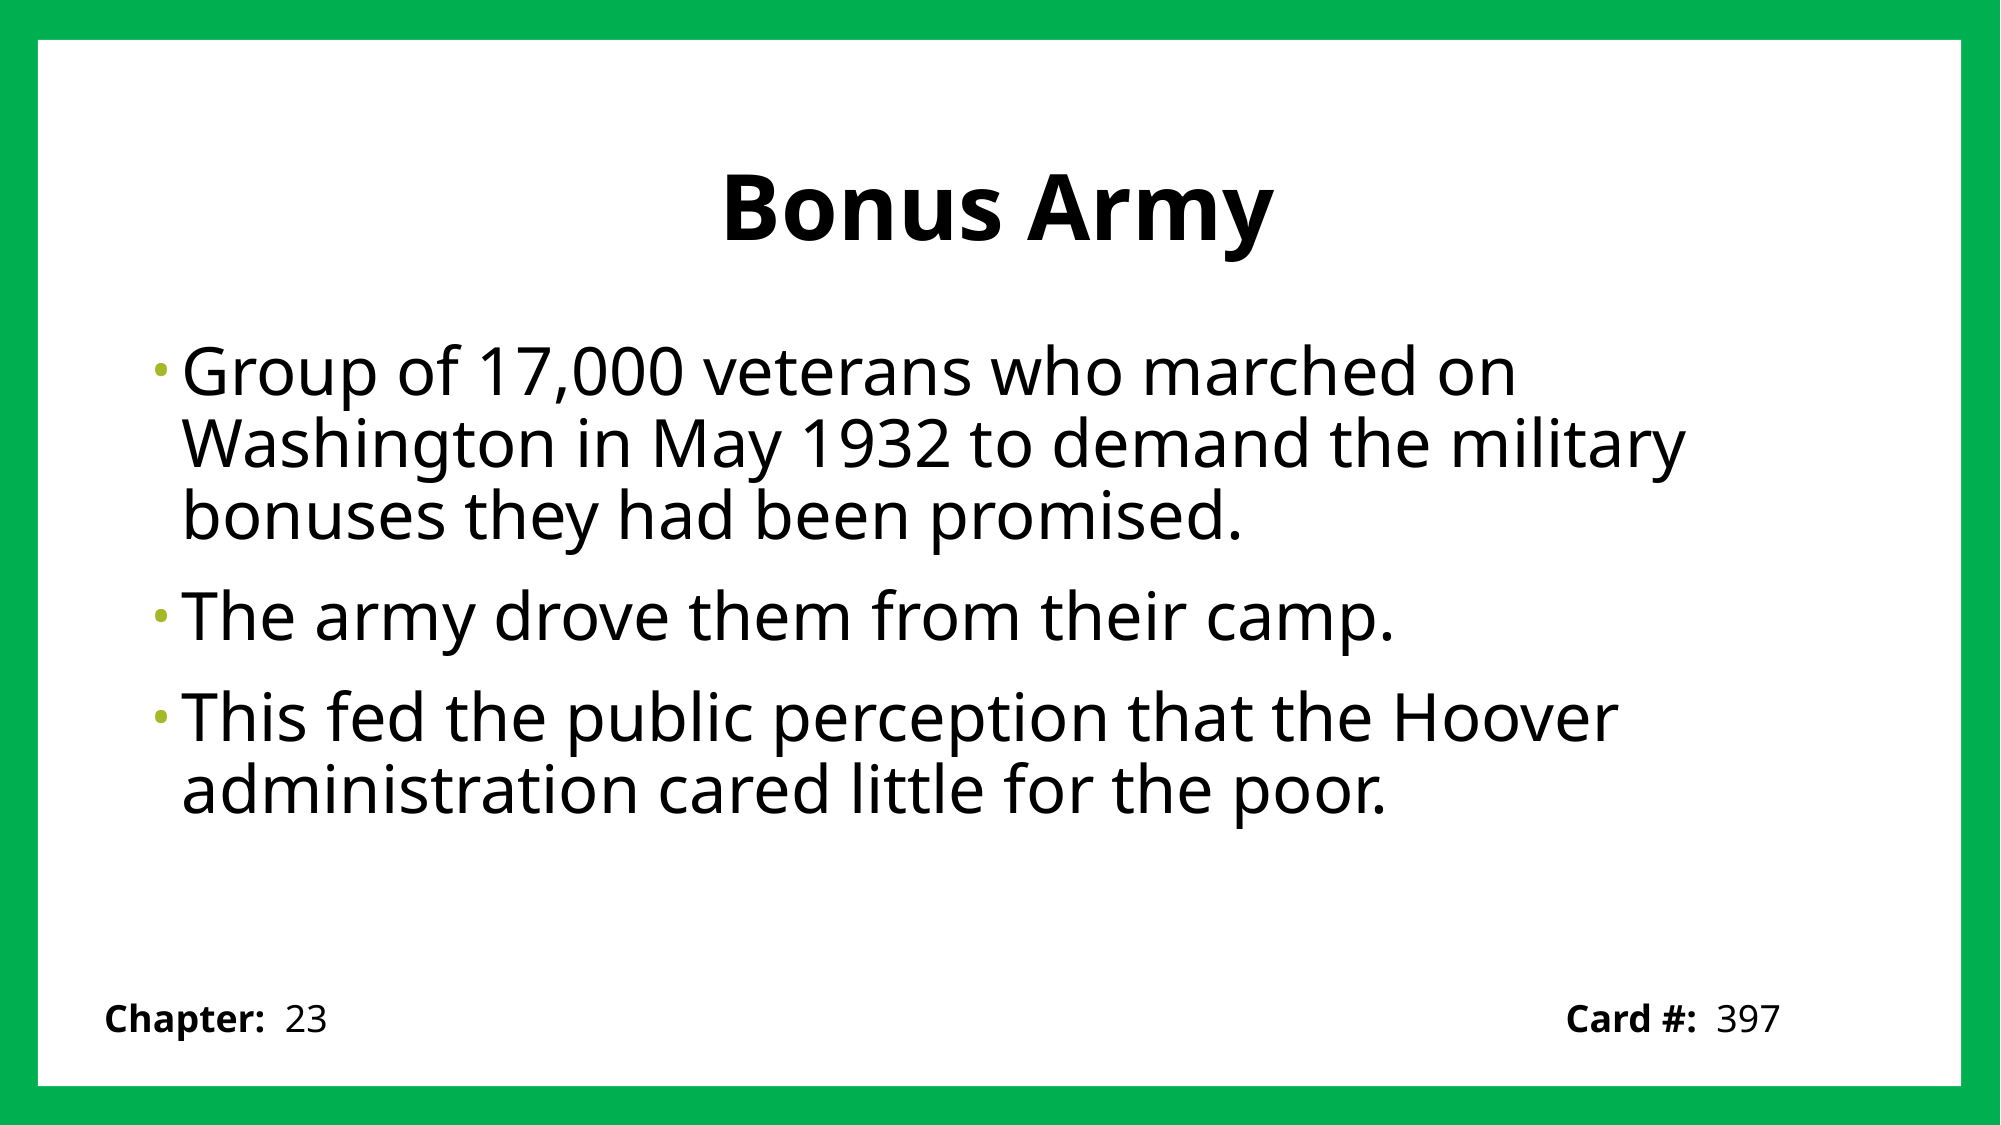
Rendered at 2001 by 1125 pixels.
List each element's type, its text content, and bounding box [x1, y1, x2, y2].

title Bonus Army [187, 99, 1808, 323]
text_box Card #: 397 [1550, 987, 1913, 1047]
list Group of 17,000 veterans who marched on Washington in May 1932 to demand the military bonuses they had been promised. The army drove them from their camp. This fed the public perception that the Hoover administration cared little for the poor. [129, 329, 1886, 926]
text_box Chapter: 23 [89, 987, 605, 1048]
